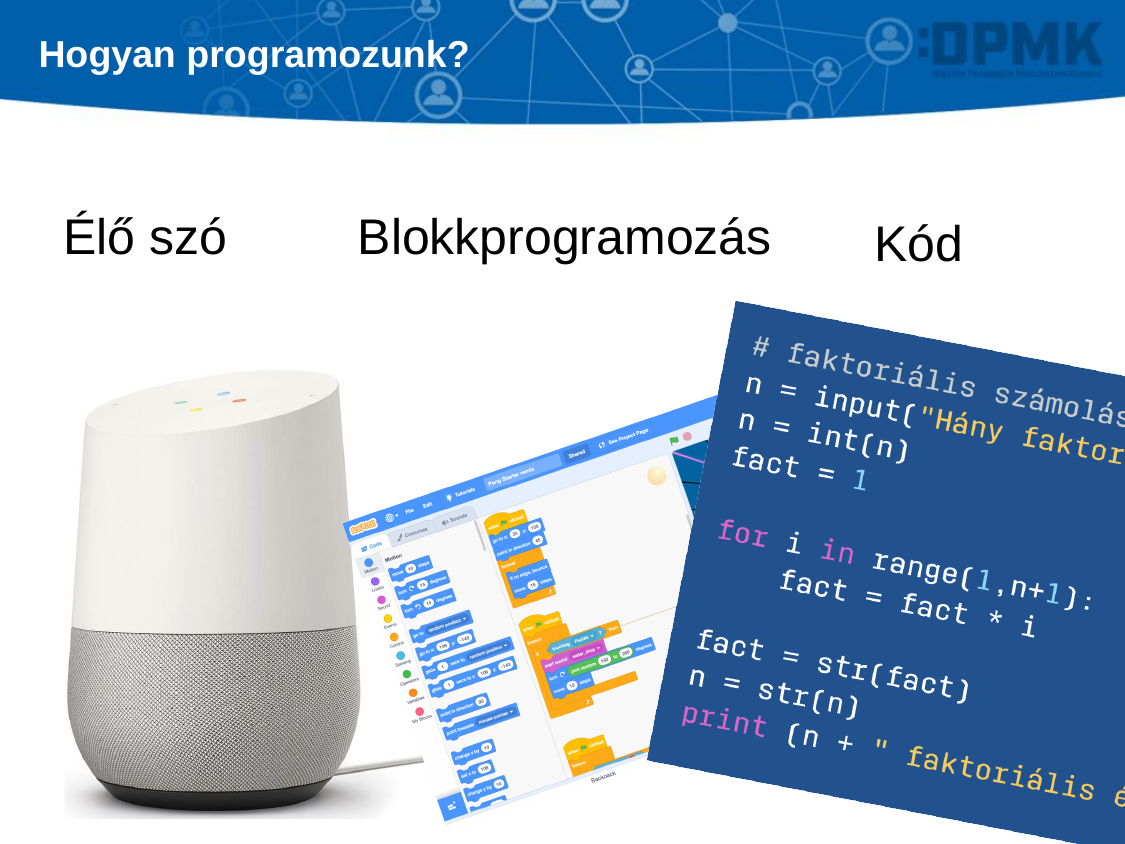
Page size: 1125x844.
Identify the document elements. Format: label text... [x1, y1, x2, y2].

picture [0, 0, 1125, 844]
title Hogyan programozunk? [30, 13, 900, 92]
list Élő szó [56, 196, 319, 330]
text_box Blokkprogramozás [342, 189, 836, 337]
text_box Kód [859, 196, 1025, 275]
